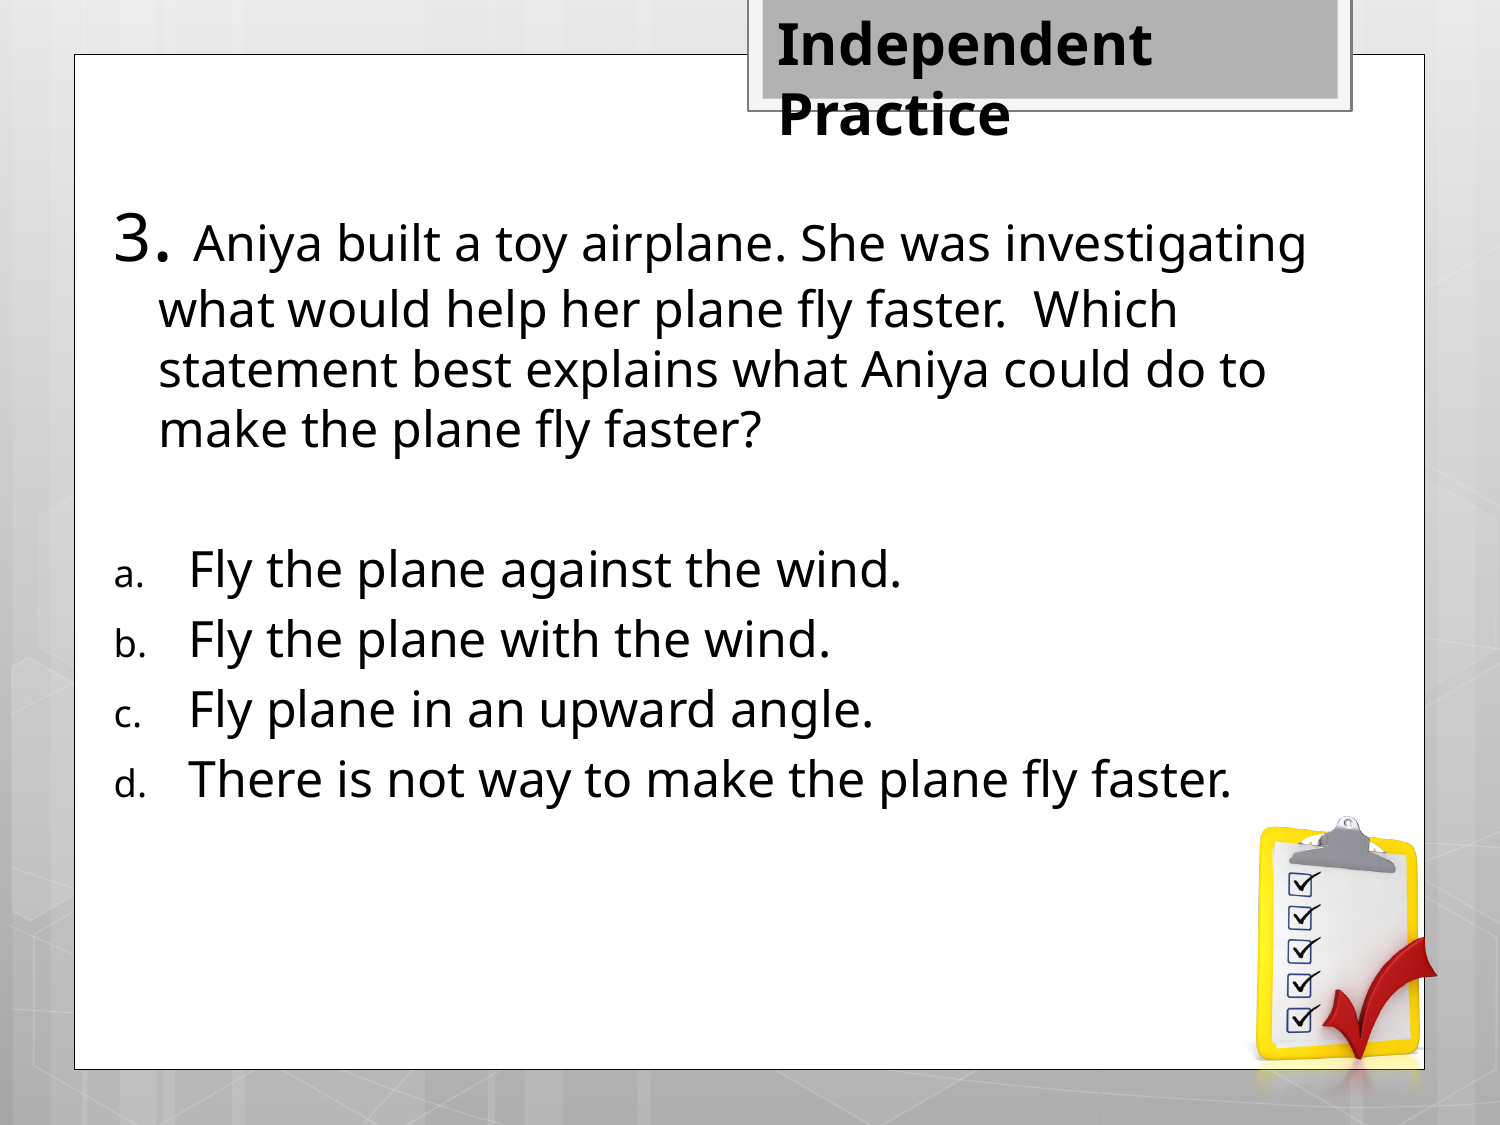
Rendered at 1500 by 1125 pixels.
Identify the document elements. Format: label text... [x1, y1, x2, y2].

list 3. Aniya built a toy airplane. She was investigating what would help her plane fly faster. Which statement best explains what Aniya could do to make the plane fly faster? Fly the plane against the wind. Fly the plane with the wind. Fly plane in an upward angle. There is not way to make the plane fly faster. [87, 174, 1400, 1075]
text_box Independent Practice [762, 0, 1338, 155]
picture [1199, 812, 1488, 1101]
